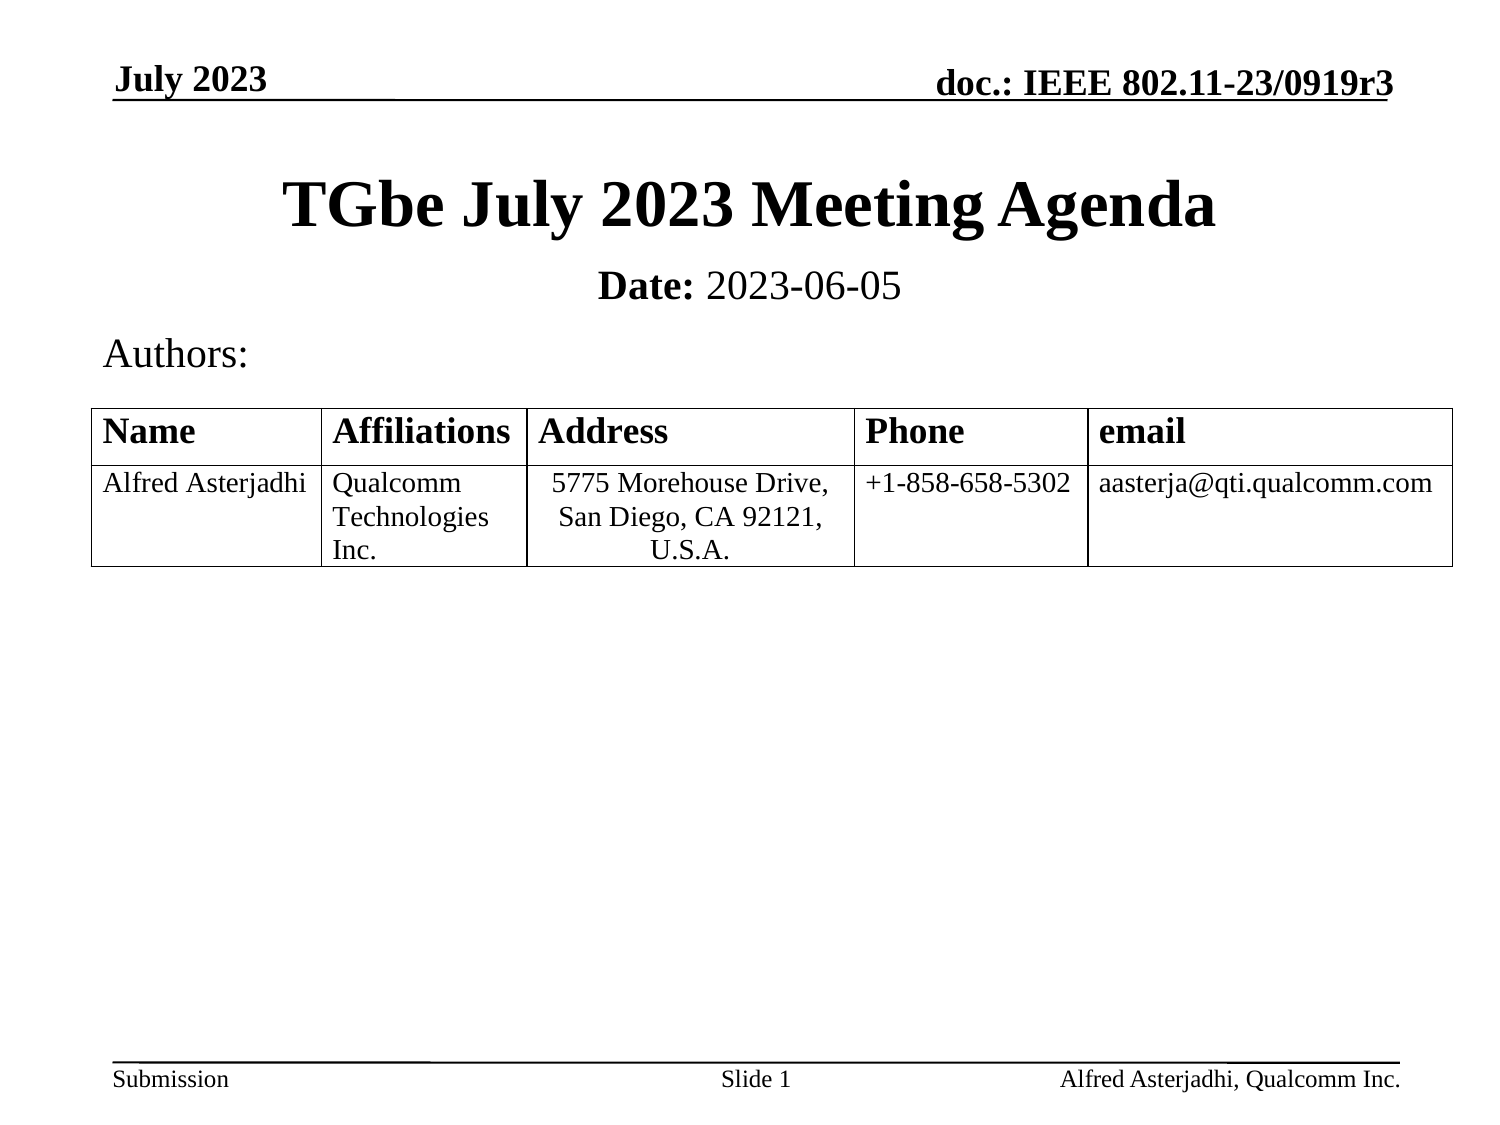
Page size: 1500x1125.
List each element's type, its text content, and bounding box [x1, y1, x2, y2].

text_box Authors: [87, 318, 325, 381]
footer Alfred Asterjadhi, Qualcomm Inc. [902, 1061, 1402, 1093]
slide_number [114, 54, 493, 100]
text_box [75, 407, 1477, 819]
title TGbe July 2023 Meeting Agenda [112, 112, 1388, 249]
slide_number Slide 1 [712, 1061, 800, 1123]
list Date: 2023-06-05 [112, 249, 1388, 316]
